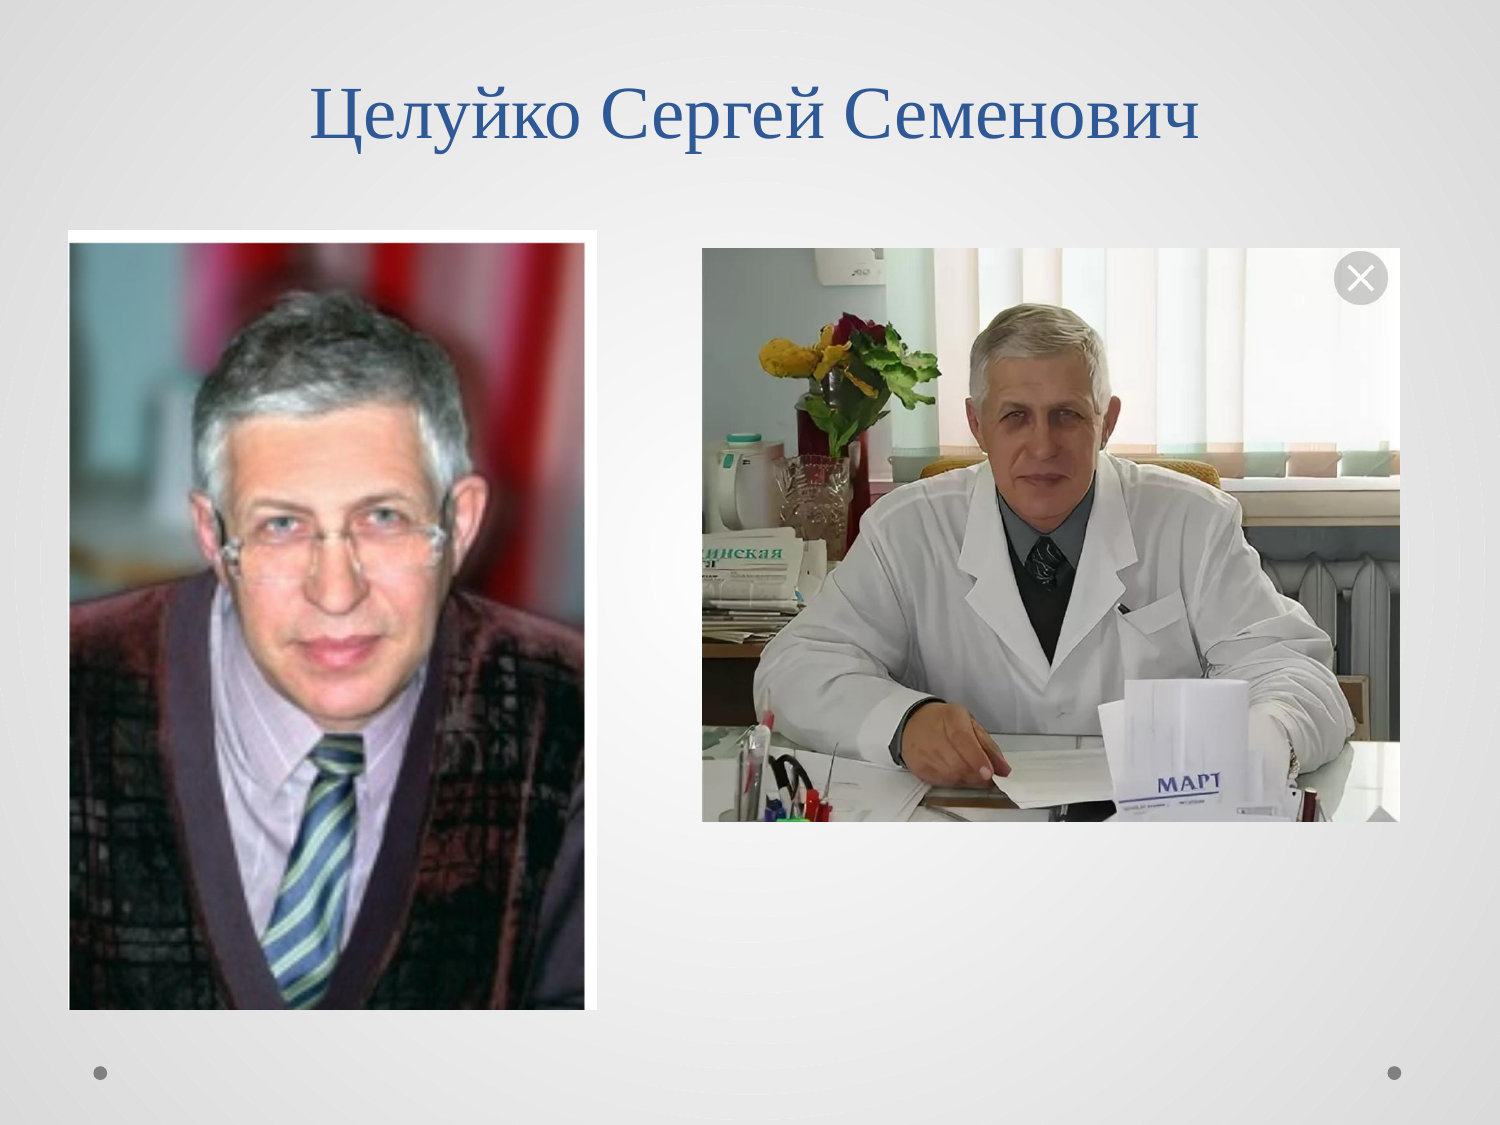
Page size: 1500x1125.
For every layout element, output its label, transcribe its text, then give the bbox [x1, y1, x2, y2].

title Целуйко Сергей Семенович [75, 0, 1436, 161]
picture [702, 247, 1400, 822]
picture [68, 230, 597, 1010]
